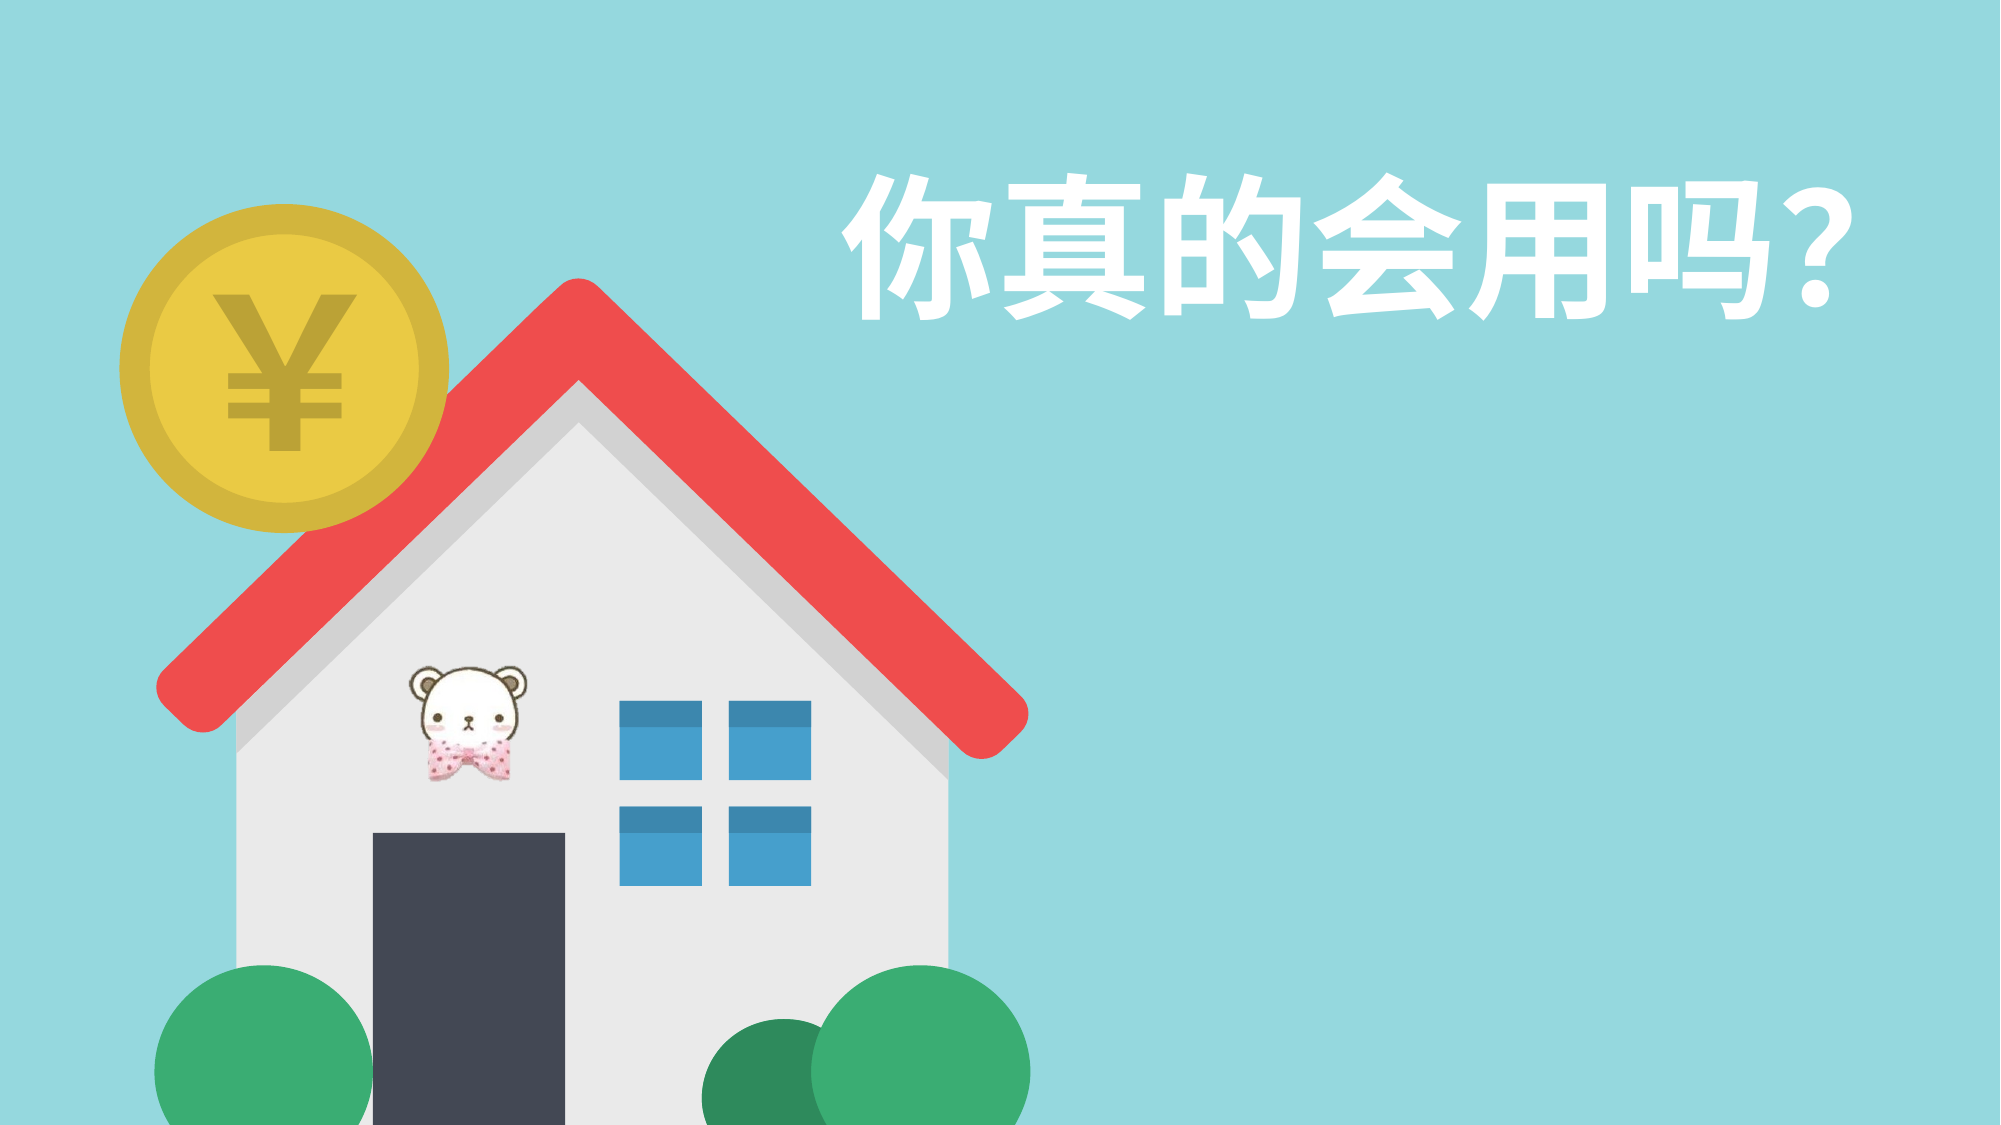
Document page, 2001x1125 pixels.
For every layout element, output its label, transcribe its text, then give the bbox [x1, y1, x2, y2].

text_box 你真的会用吗？ [825, 142, 1950, 346]
picture [383, 632, 555, 804]
picture [51, 183, 521, 631]
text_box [153, 275, 1032, 1125]
